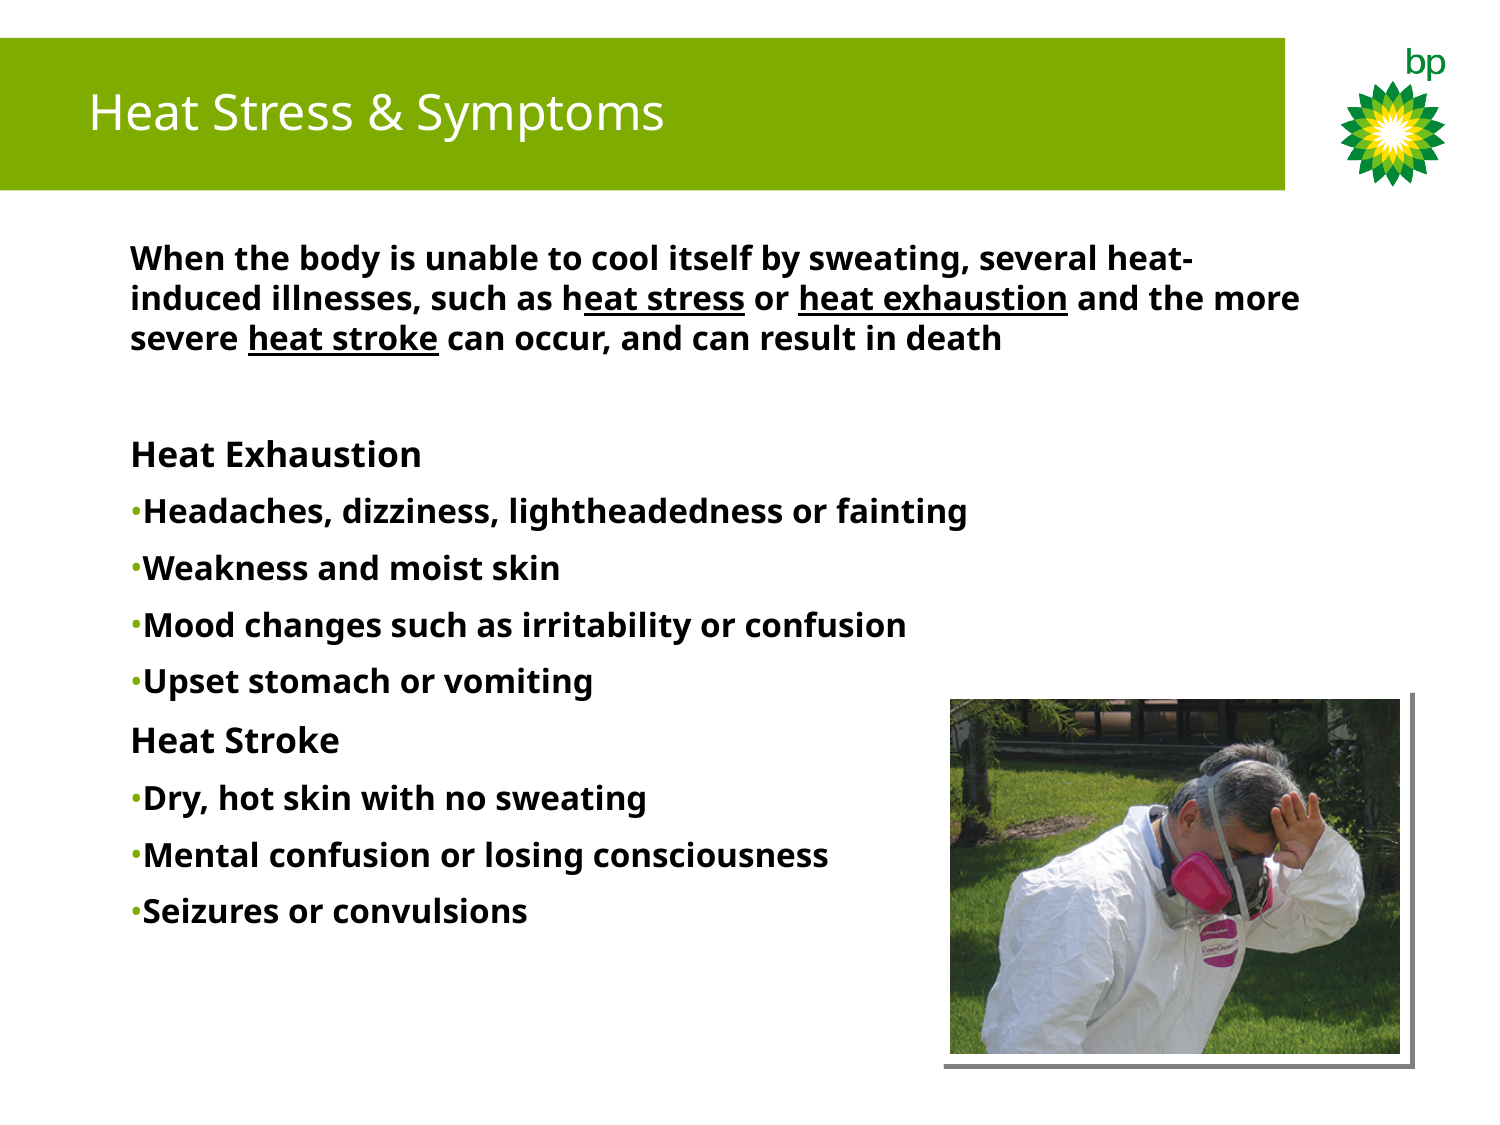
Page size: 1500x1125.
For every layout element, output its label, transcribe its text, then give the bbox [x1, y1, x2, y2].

list When the body is unable to cool itself by sweating, several heat-induced illnesses, such as heat stress or heat exhaustion and the more severe heat stroke can occur, and can result in death Heat Exhaustion Headaches, dizziness, lightheadedness or fainting Weakness and moist skin Mood changes such as irritability or confusion Upset stomach or vomiting Heat Stroke Dry, hot skin with no sweating Mental confusion or losing consciousness Seizures or convulsions [129, 237, 1326, 1017]
picture [1321, 21, 1471, 208]
picture [949, 698, 1401, 1054]
title Heat Stress & Symptoms [0, 37, 1285, 191]
